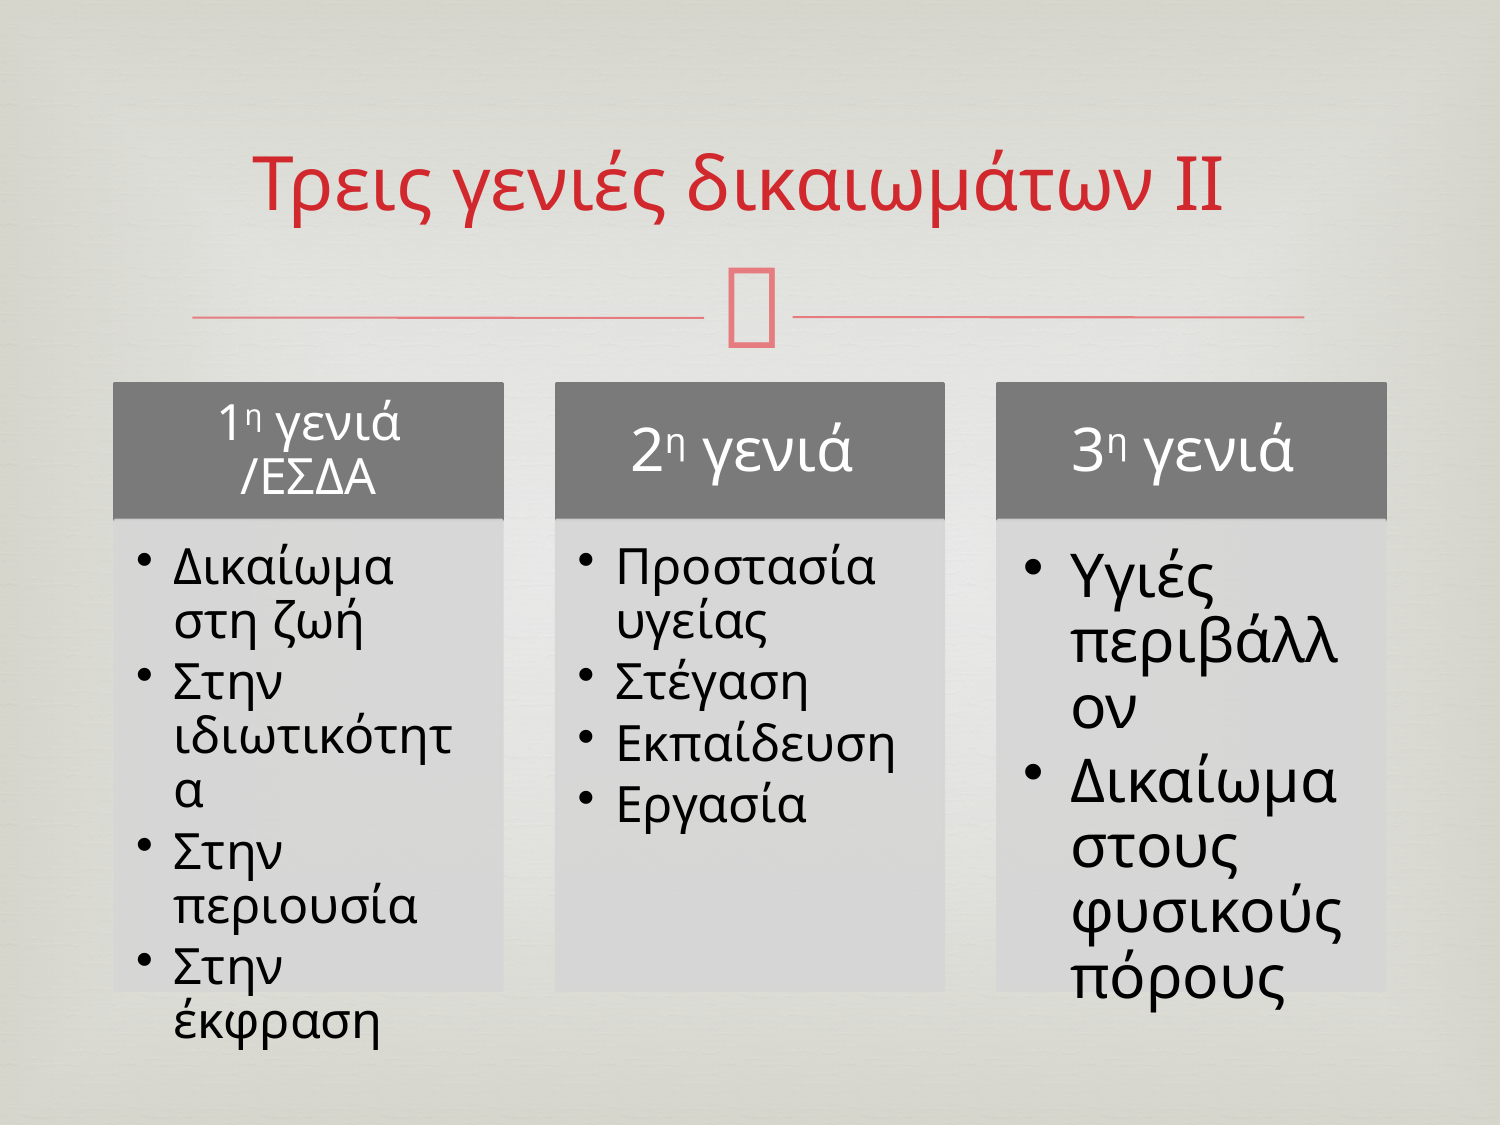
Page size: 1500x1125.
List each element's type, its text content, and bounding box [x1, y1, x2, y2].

title Τρεις γενιές δικαιωμάτων ΙΙ [112, 93, 1386, 267]
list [114, 368, 1386, 1006]
